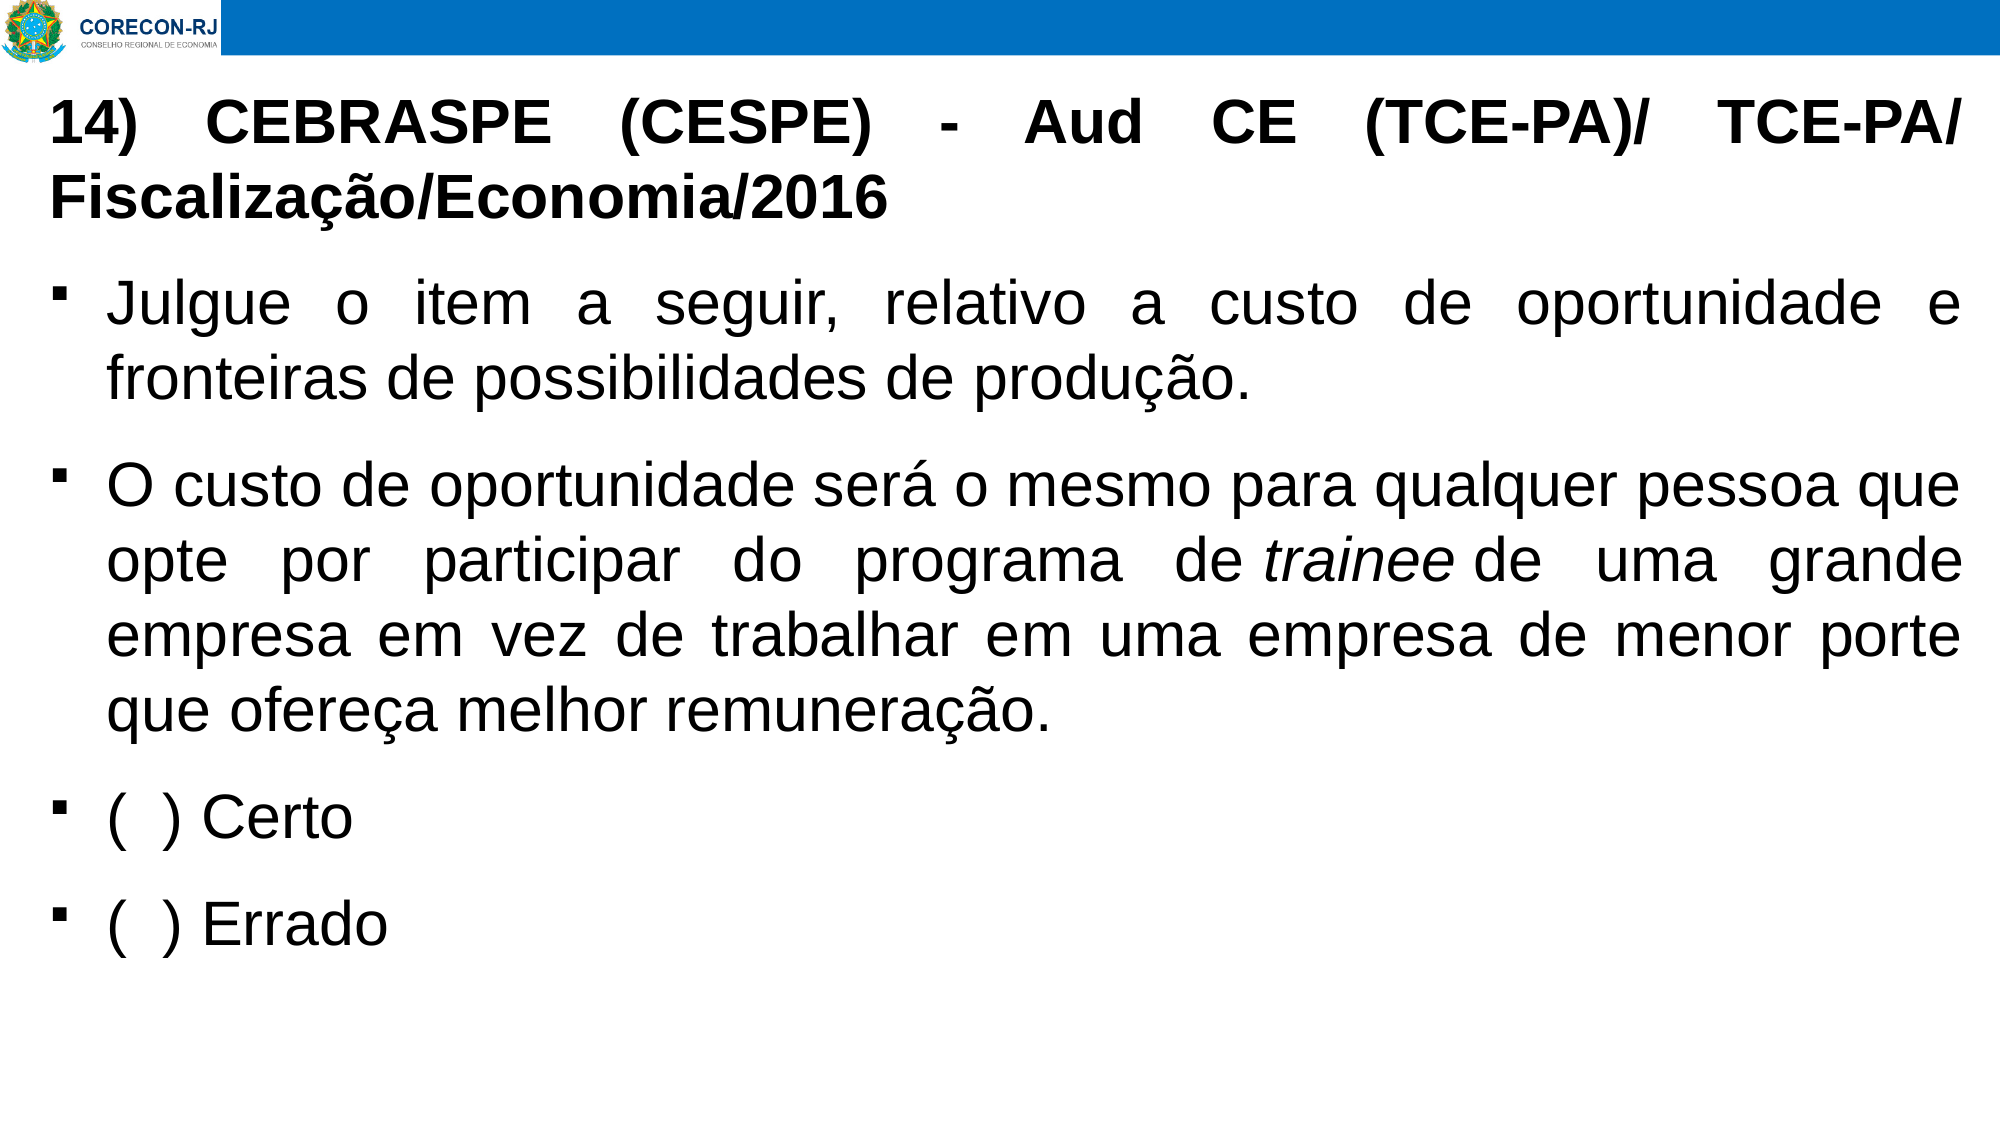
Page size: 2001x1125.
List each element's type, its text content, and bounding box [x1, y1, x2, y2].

picture [0, 0, 221, 65]
list Julgue o item a seguir, relativo a custo de oportunidade e fronteiras de possibilidades de produção. O custo de oportunidade será o mesmo para qualquer pessoa que opte por participar do programa de trainee de uma grande empresa em vez de trabalhar em uma empresa de menor porte que ofereça melhor remuneração. ( ) Certo ( ) Errado [34, 253, 1981, 969]
title 14) CEBRASPE (CESPE) - Aud CE (TCE-PA)/ TCE-PA/ Fiscalização/Economia/2016 [34, 20, 1981, 239]
